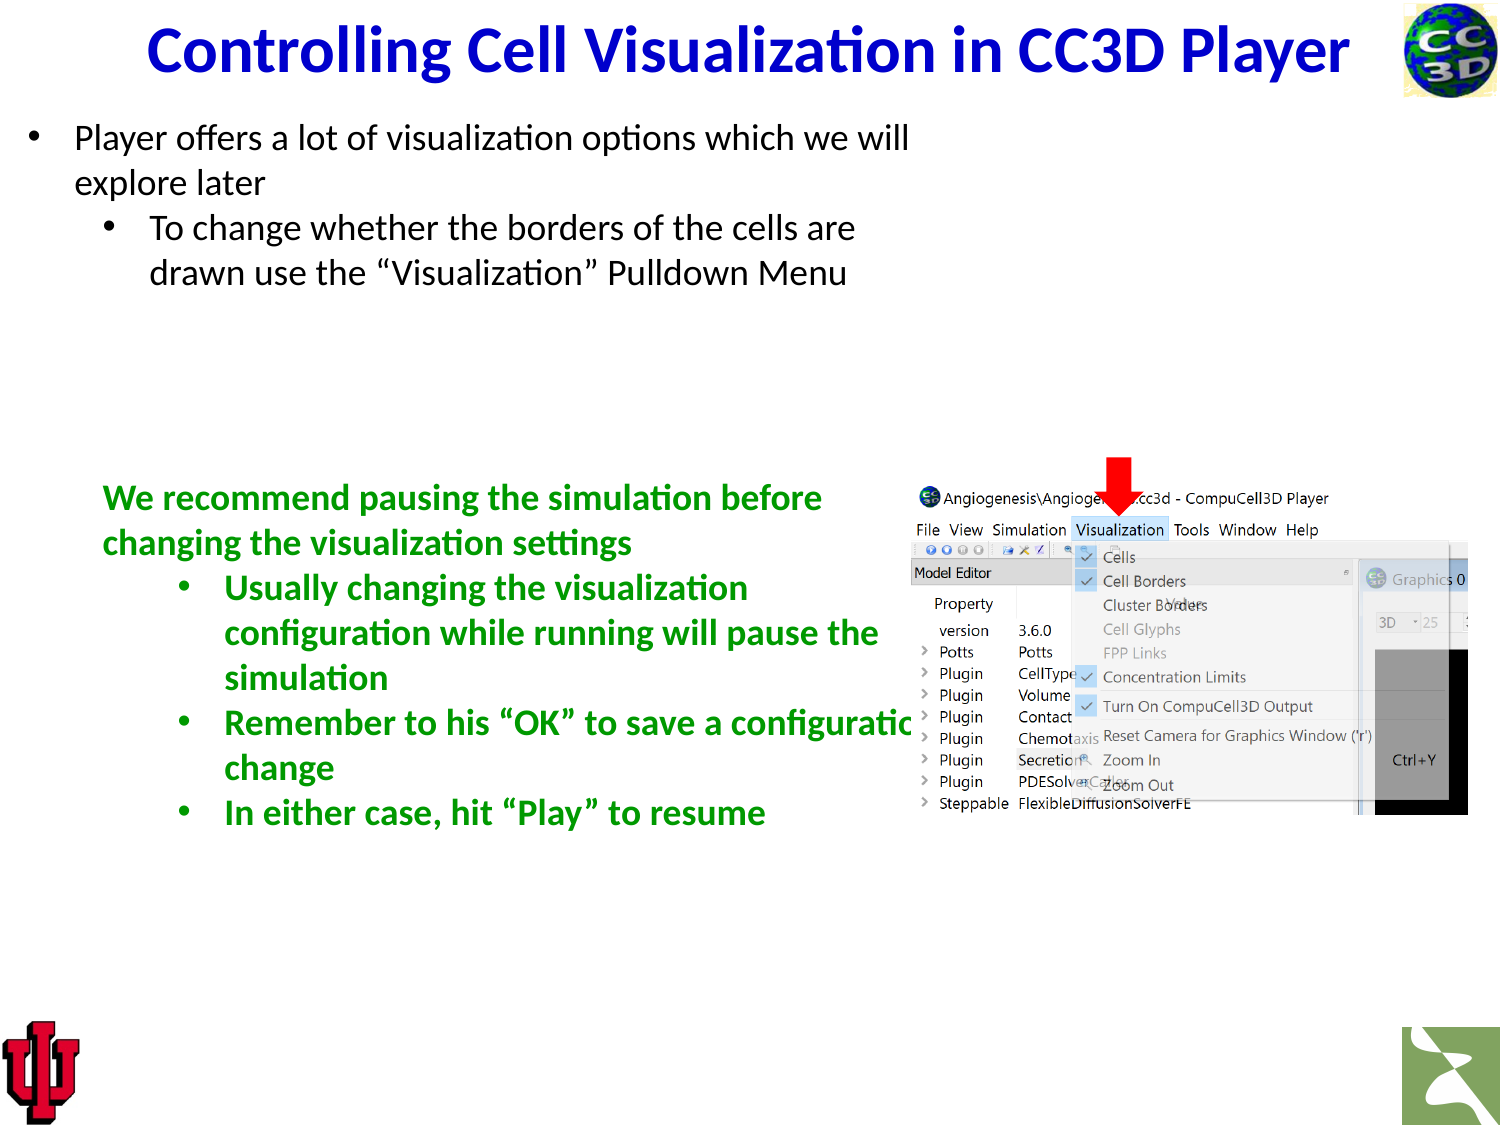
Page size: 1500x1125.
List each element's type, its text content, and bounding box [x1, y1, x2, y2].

picture [911, 486, 1468, 816]
picture [0, 1020, 80, 1125]
title Controlling Cell Visualization in CC3D Player [0, 0, 1500, 118]
picture [1402, 1027, 1500, 1125]
text_box Player offers a lot of visualization options which we will explore later To change whether the borders of the cells are drawn use the “Visualization” Pulldown Menu We recommend pausing the simulation before changing the visualization settings Usually changing the visualization configuration while running will pause the simulation Remember to his “OK” to save a configuration change In either case, hit “Play” to resume [12, 105, 960, 976]
text_box [1106, 457, 1132, 485]
picture [1402, 0, 1500, 102]
